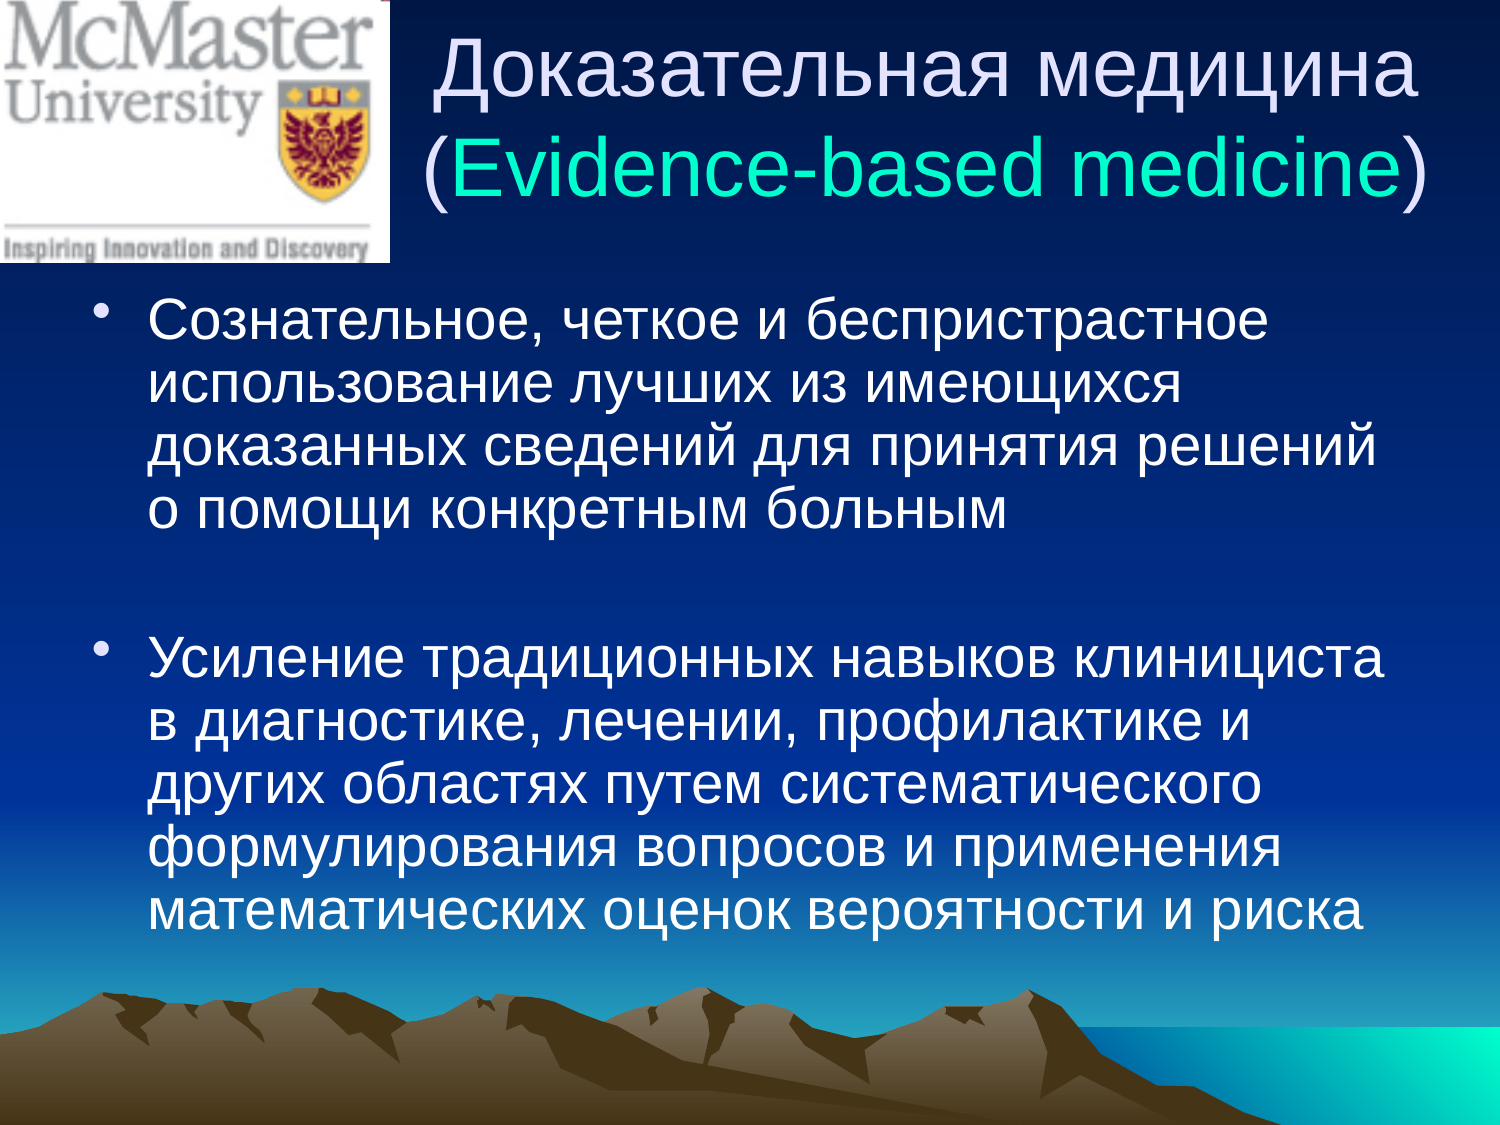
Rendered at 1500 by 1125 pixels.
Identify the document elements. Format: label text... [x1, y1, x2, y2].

title Доказательная медицина (Evidence-based medicine) [390, 19, 1500, 207]
picture [0, 0, 390, 263]
list Сознательное, четкое и беспристрастное использование лучших из имеющихся доказанных сведений для принятия решений о помощи конкретным больным Усиление традиционных навыков клинициста в диагностике, лечении, профилактике и других областях путем систематического формулирования вопросов и применения математических оценок вероятности и риска [76, 281, 1427, 1020]
